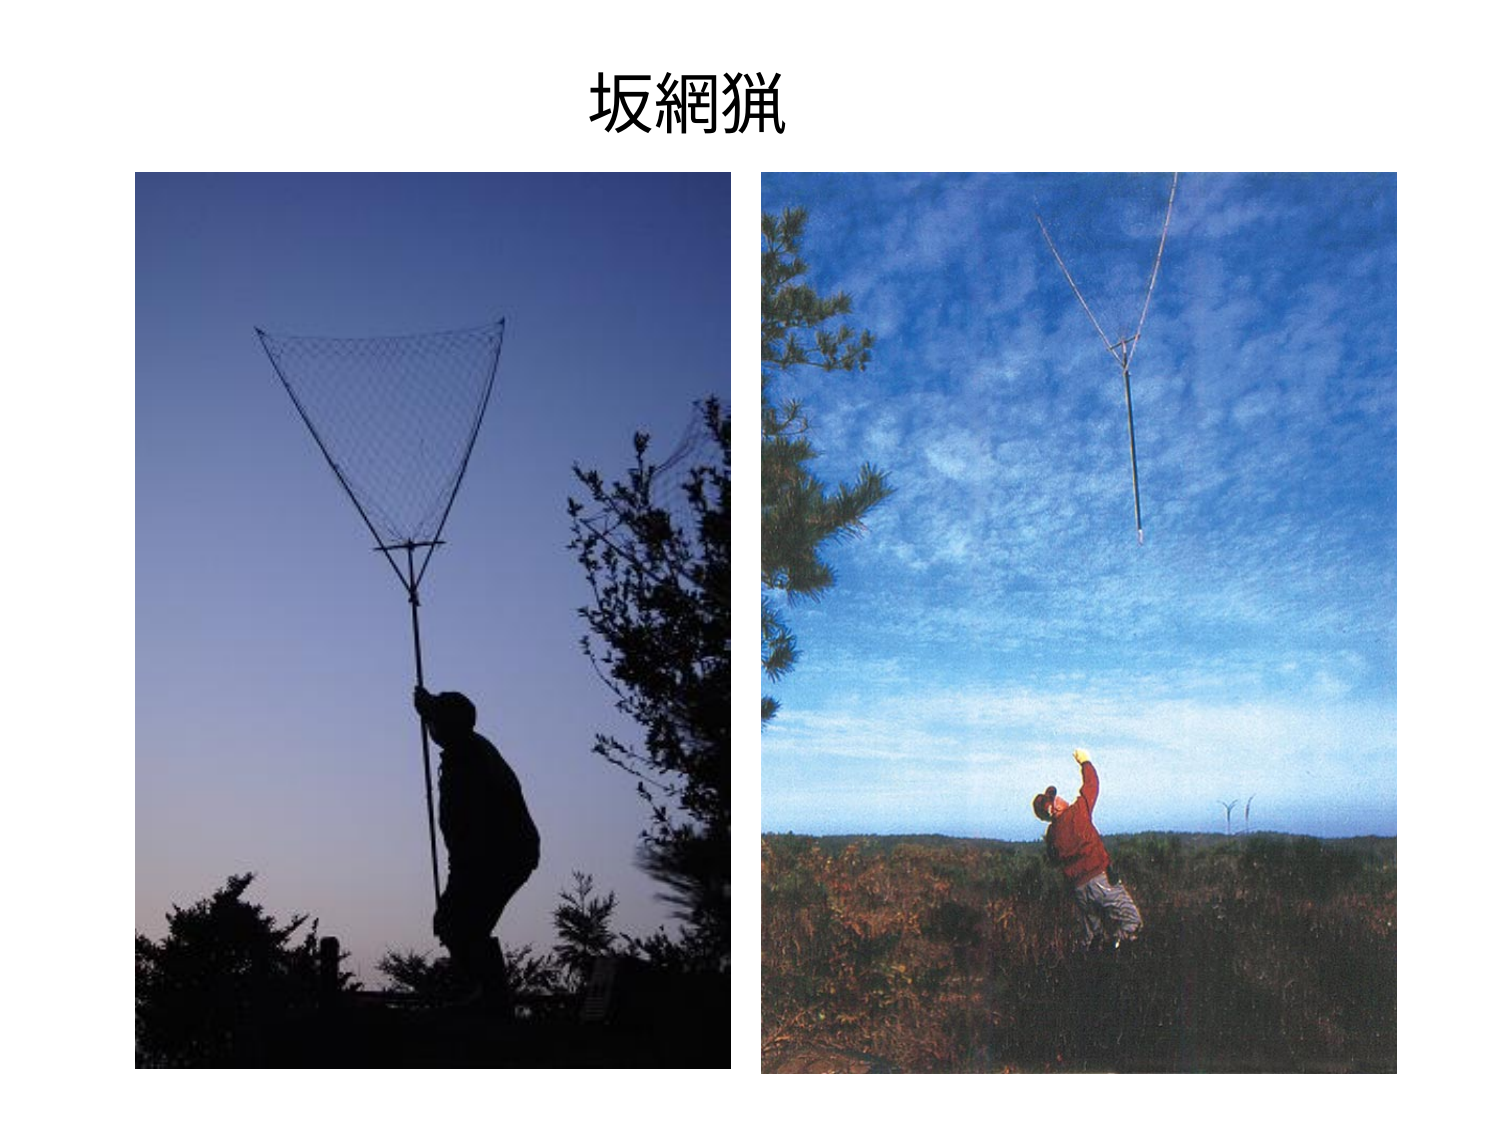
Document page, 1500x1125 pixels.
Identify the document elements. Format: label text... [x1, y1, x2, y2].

picture [761, 172, 1397, 1074]
picture [135, 172, 732, 1069]
text_box 坂網猟 [572, 54, 910, 166]
